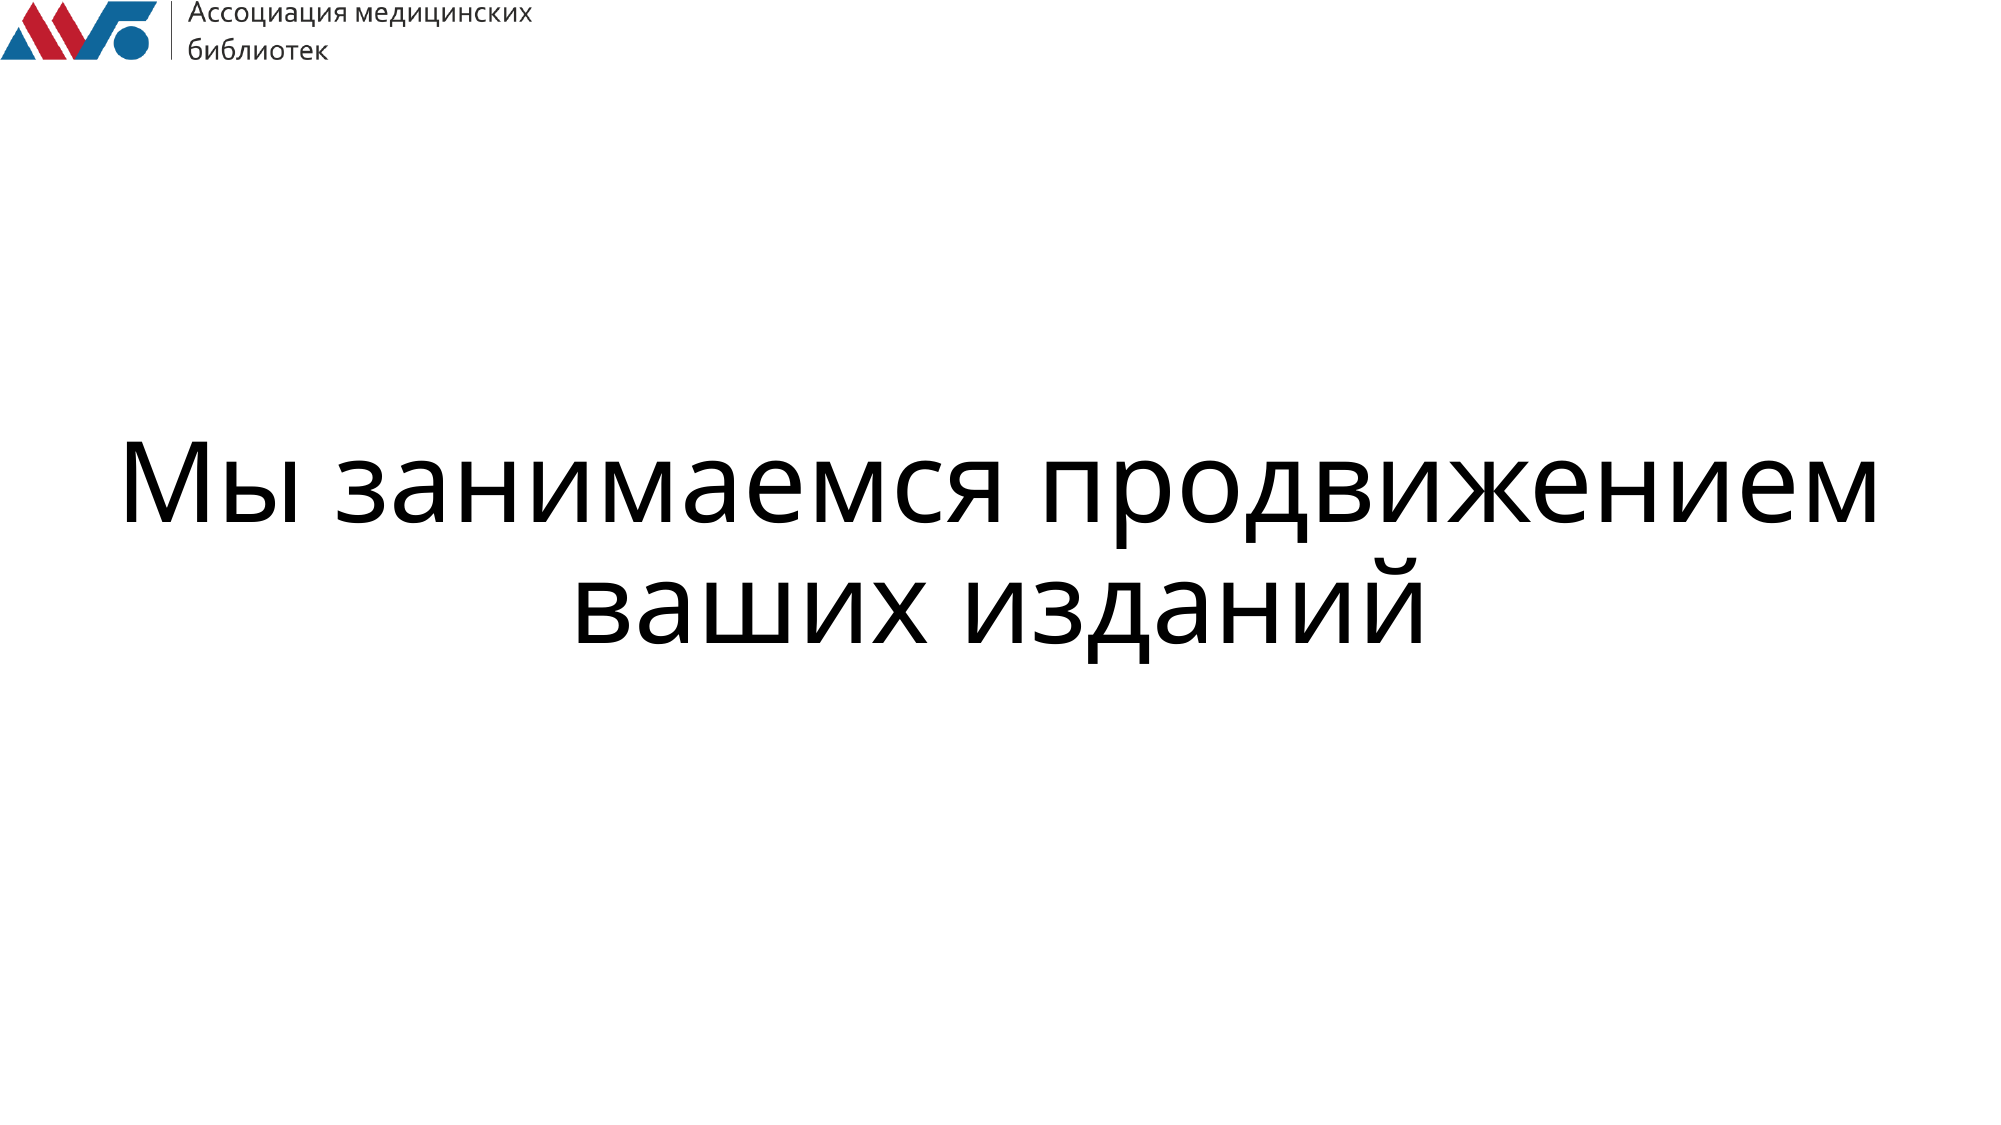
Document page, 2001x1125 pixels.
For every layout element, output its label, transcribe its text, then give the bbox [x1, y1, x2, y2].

picture [0, 1, 532, 60]
title Мы занимаемся продвижением ваших изданий [48, 248, 1953, 845]
